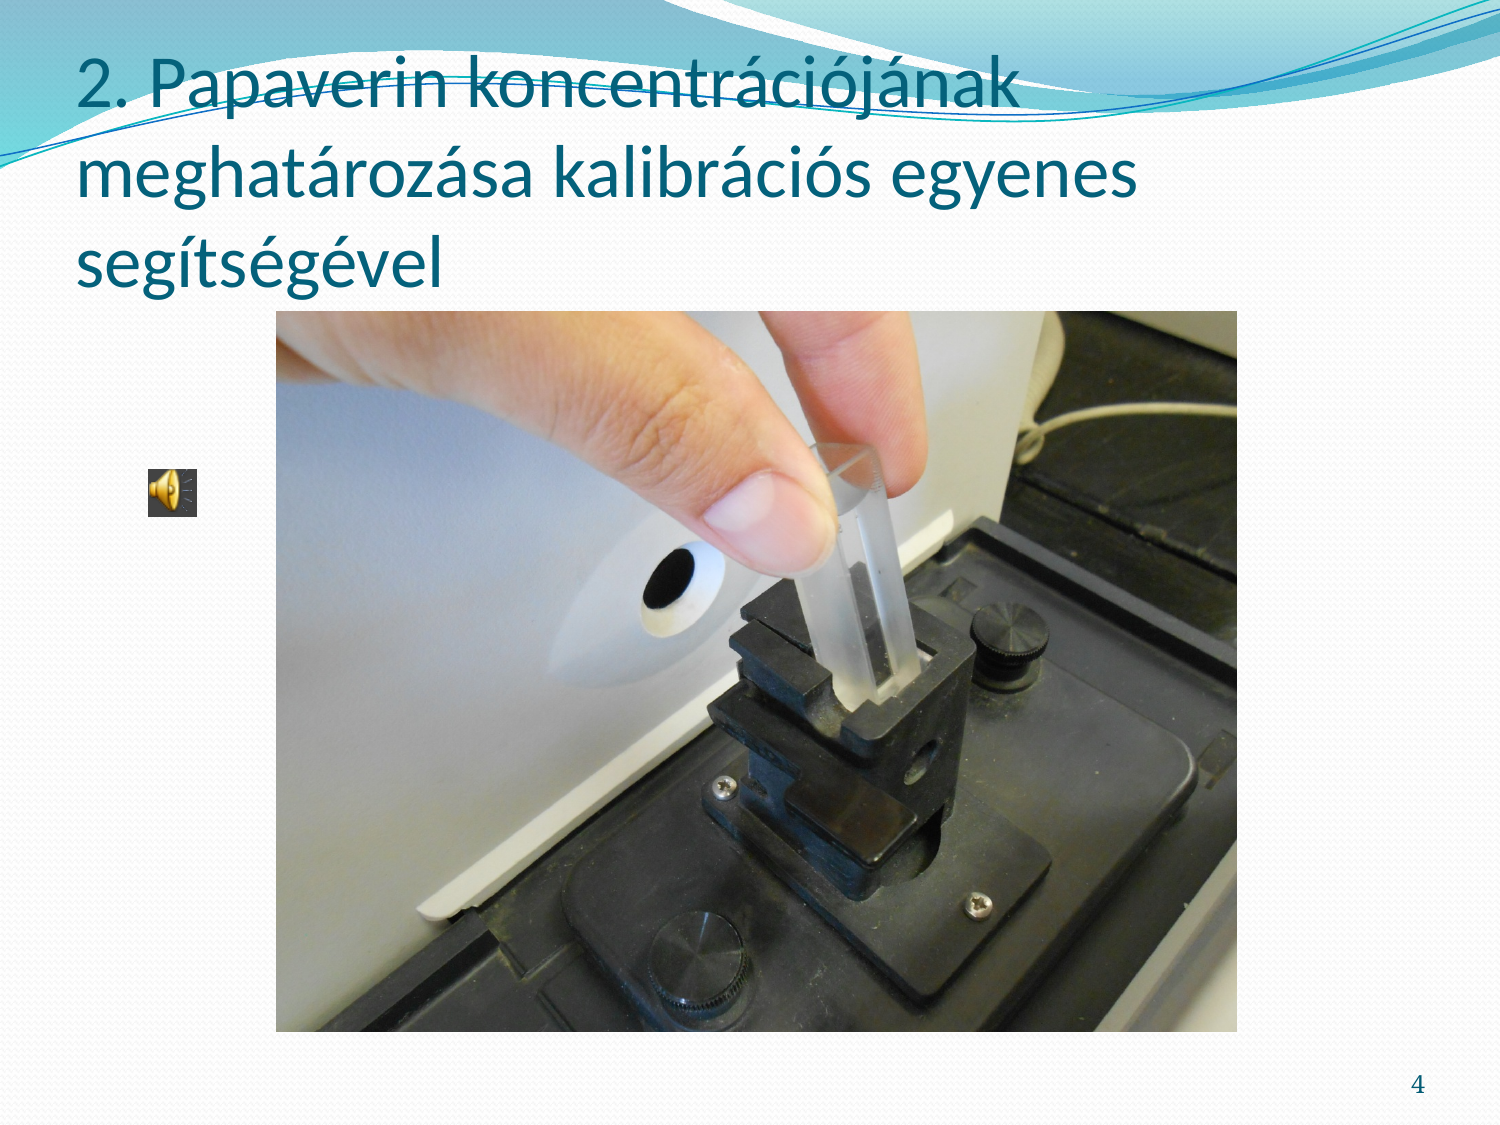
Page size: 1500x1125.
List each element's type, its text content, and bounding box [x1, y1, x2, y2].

title 2. Papaverin koncentrációjának meghatározása kalibrációs egyenes segítségével [75, 115, 1425, 303]
slide_number 4 [1299, 1042, 1425, 1103]
picture [147, 467, 198, 519]
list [275, 311, 1237, 1032]
